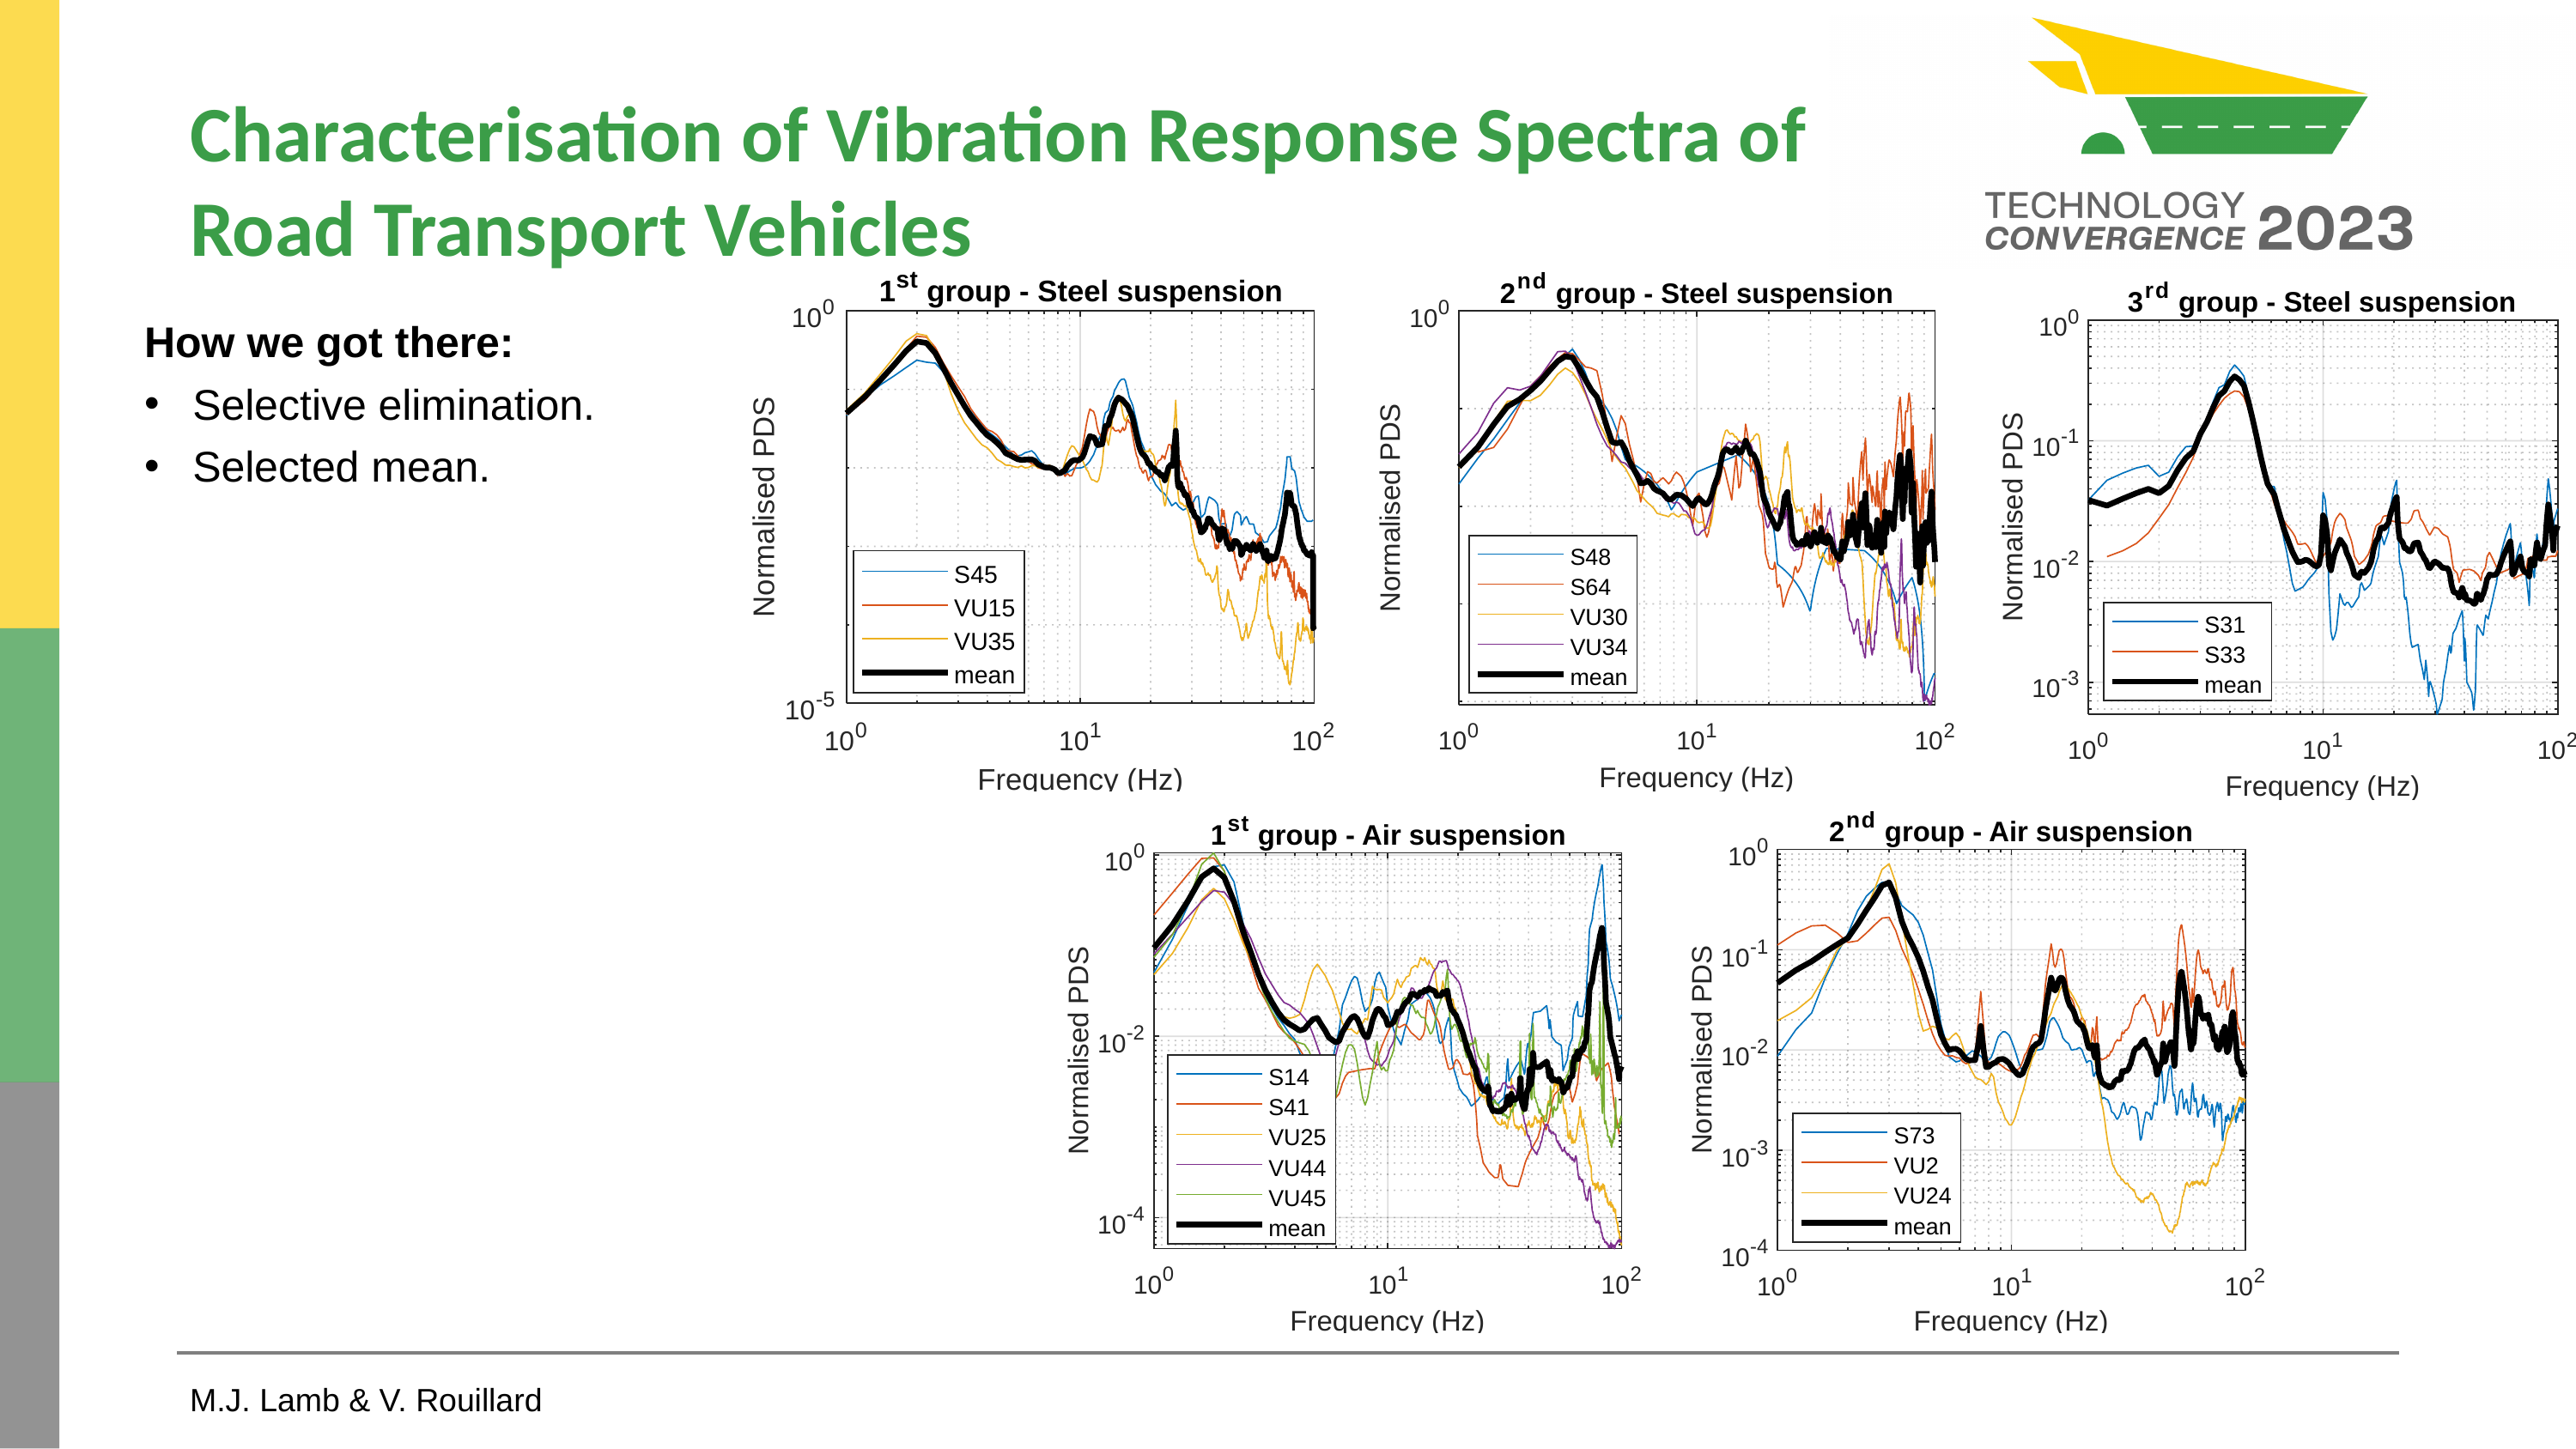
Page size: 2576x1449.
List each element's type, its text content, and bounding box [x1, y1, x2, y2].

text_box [739, 258, 2576, 1333]
list M.J. Lamb & V. Rouillard [177, 1373, 1289, 1445]
title Characterisation of Vibration Response Spectra of Road Transport Vehicles [177, 76, 1856, 308]
picture [1829, 15, 2576, 258]
list How we got there: Selective elimination. Selected mean. [131, 308, 735, 791]
